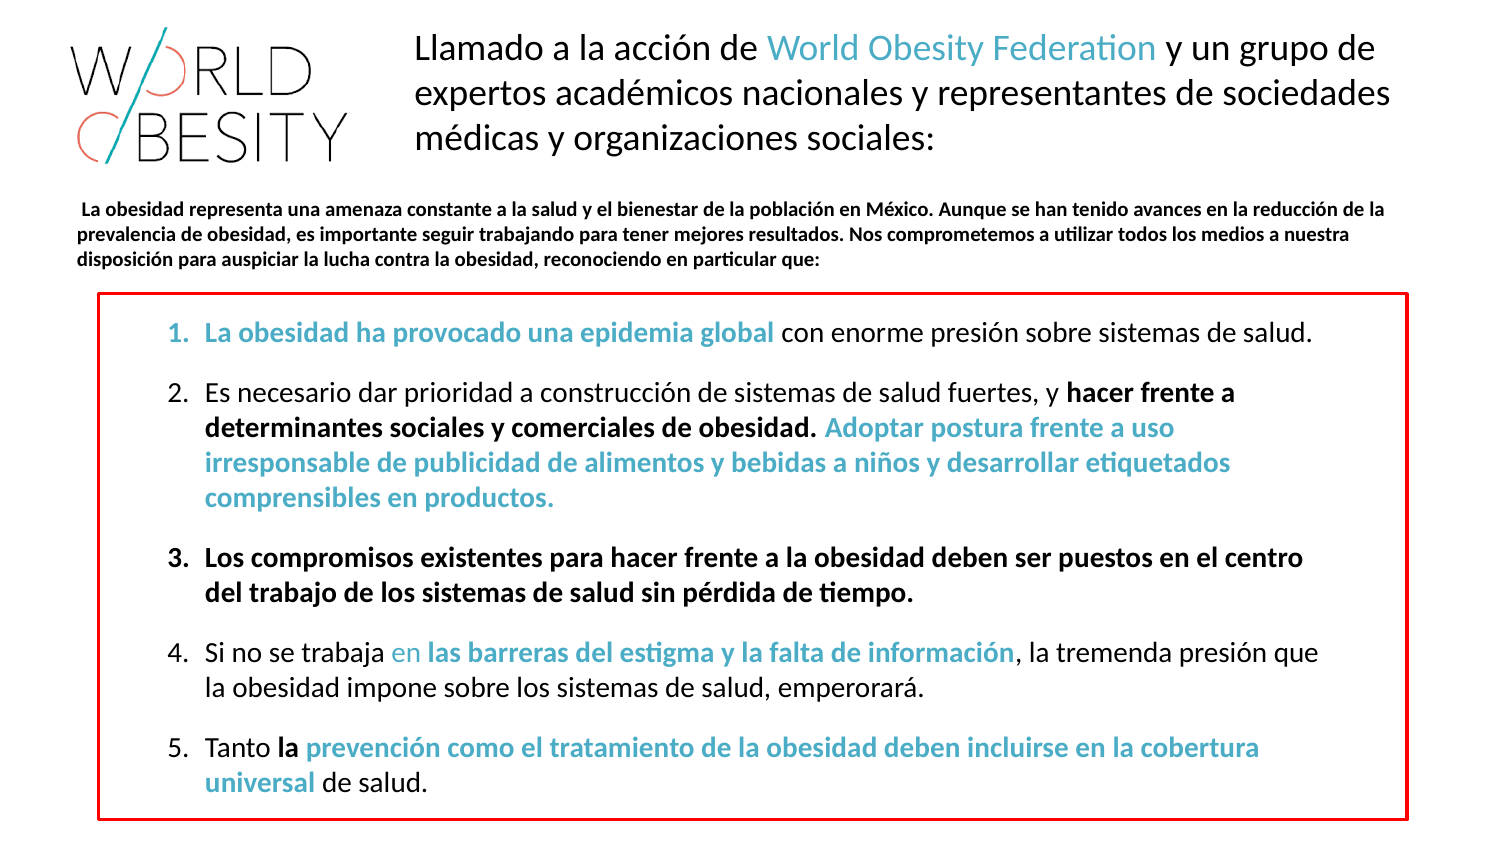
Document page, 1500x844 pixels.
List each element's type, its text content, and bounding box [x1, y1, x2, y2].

picture [54, 19, 358, 172]
text_box [98, 293, 1408, 820]
text_box La obesidad representa una amenaza constante a la salud y el bienestar de la población en México. Aunque se han tenido avances en la reducción de la prevalencia de obesidad, es importante seguir trabajando para tener mejores resultados. Nos comprometemos a utilizar todos los medios a nuestra disposición para auspiciar la lucha contra la obesidad, reconociendo en particular que: [62, 188, 1457, 278]
text_box Llamado a la acción de World Obesity Federation y un grupo de expertos académicos nacionales y representantes de sociedades médicas y organizaciones sociales: [399, 15, 1500, 166]
